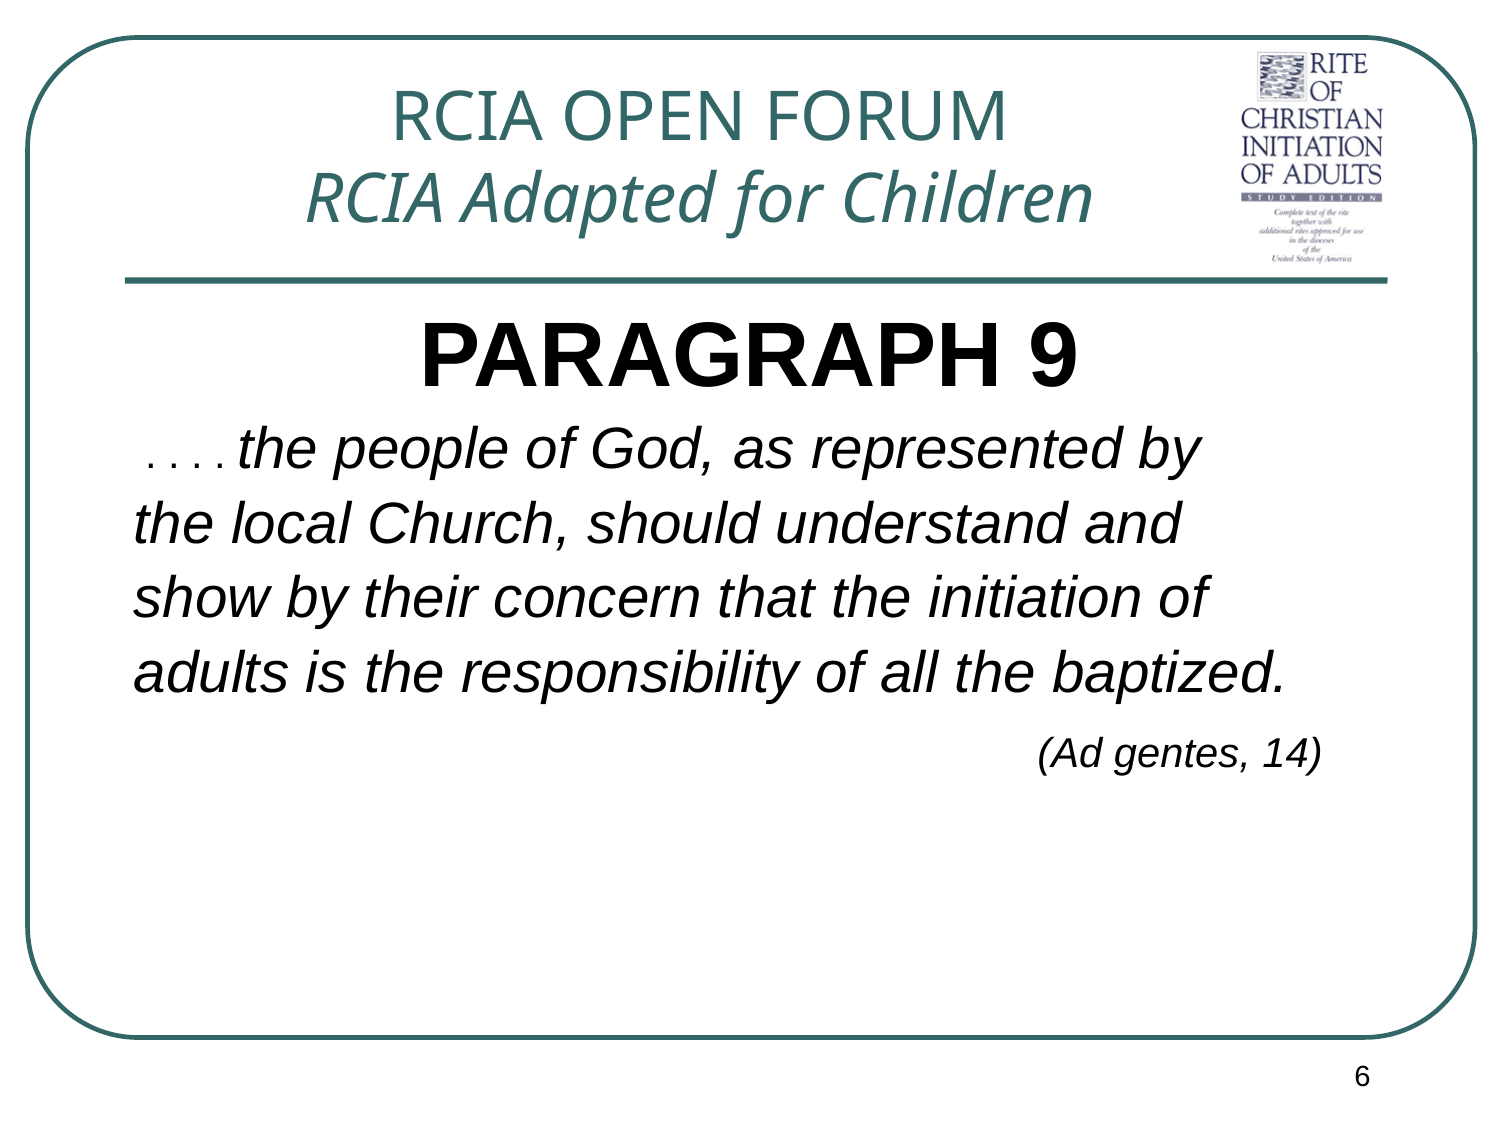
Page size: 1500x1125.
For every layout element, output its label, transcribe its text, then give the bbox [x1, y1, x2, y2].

picture [1236, 48, 1388, 266]
slide_number 6 [1230, 1049, 1494, 1125]
list PARAGRAPH 9 . . . . the people of God, as represented by the local Church, should understand and show by their concern that the initiation of adults is the responsibility of all the baptized. (Ad gentes, 14) [118, 299, 1382, 963]
title RCIA OPEN FORUM RCIA Adapted for Children [37, 56, 1231, 244]
